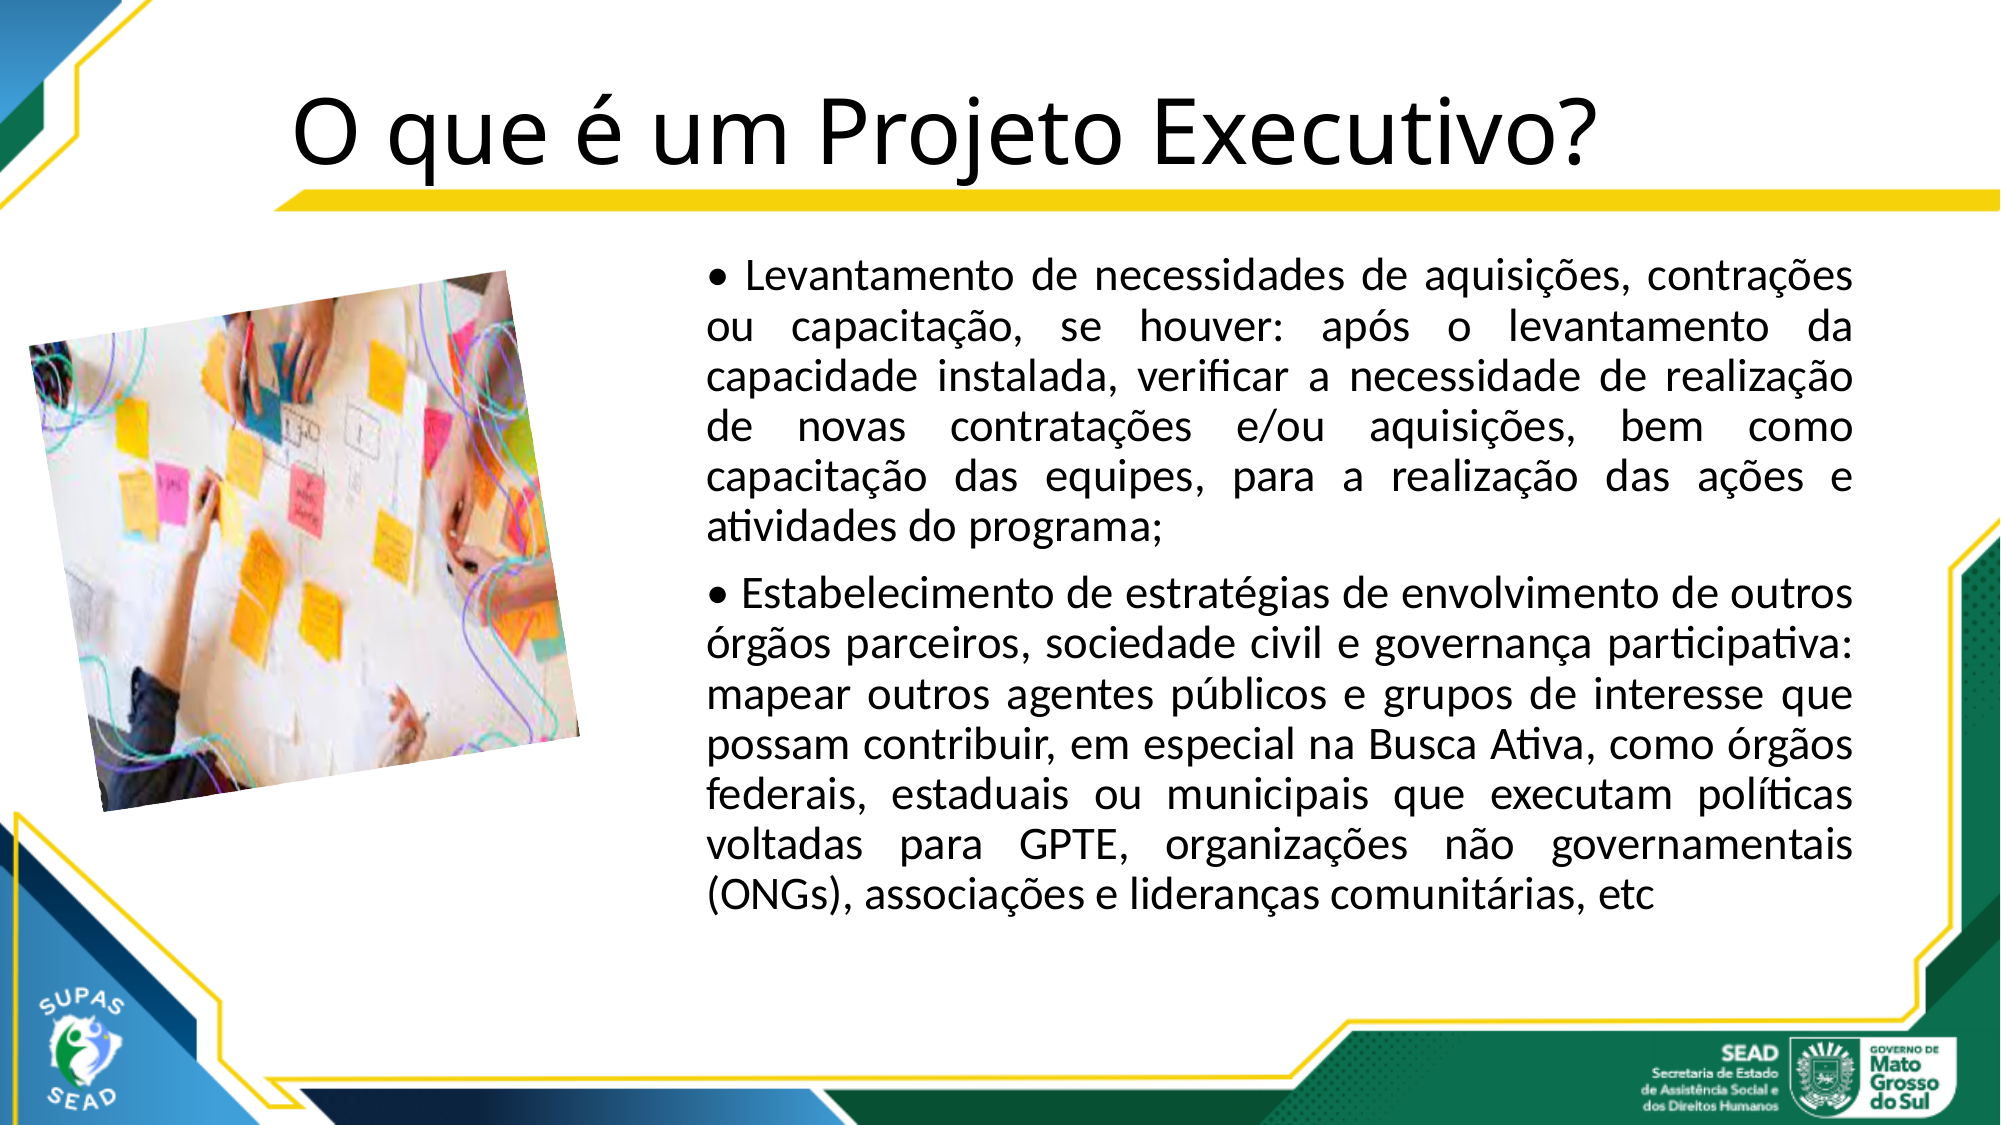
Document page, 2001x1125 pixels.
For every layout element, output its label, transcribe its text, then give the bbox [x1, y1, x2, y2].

picture [0, 0, 2001, 1125]
list • Levantamento de necessidades de aquisições, contrações ou capacitação, se houver: após o levantamento da capacidade instalada, verificar a necessidade de realização de novas contratações e/ou aquisições, bem como capacitação das equipes, para a realização das ações e atividades do programa; • Estabelecimento de estratégias de envolvimento de outros órgãos parceiros, sociedade civil e governança participativa: mapear outros agentes públicos e grupos de interesse que possam contribuir, em especial na Busca Ativa, como órgãos federais, estaduais ou municipais que executam políticas voltadas para GPTE, organizações não governamentais (ONGs), associações e lideranças comunitárias, etc [691, 243, 1871, 957]
title O que é um Projeto Executivo? [275, 25, 2000, 244]
